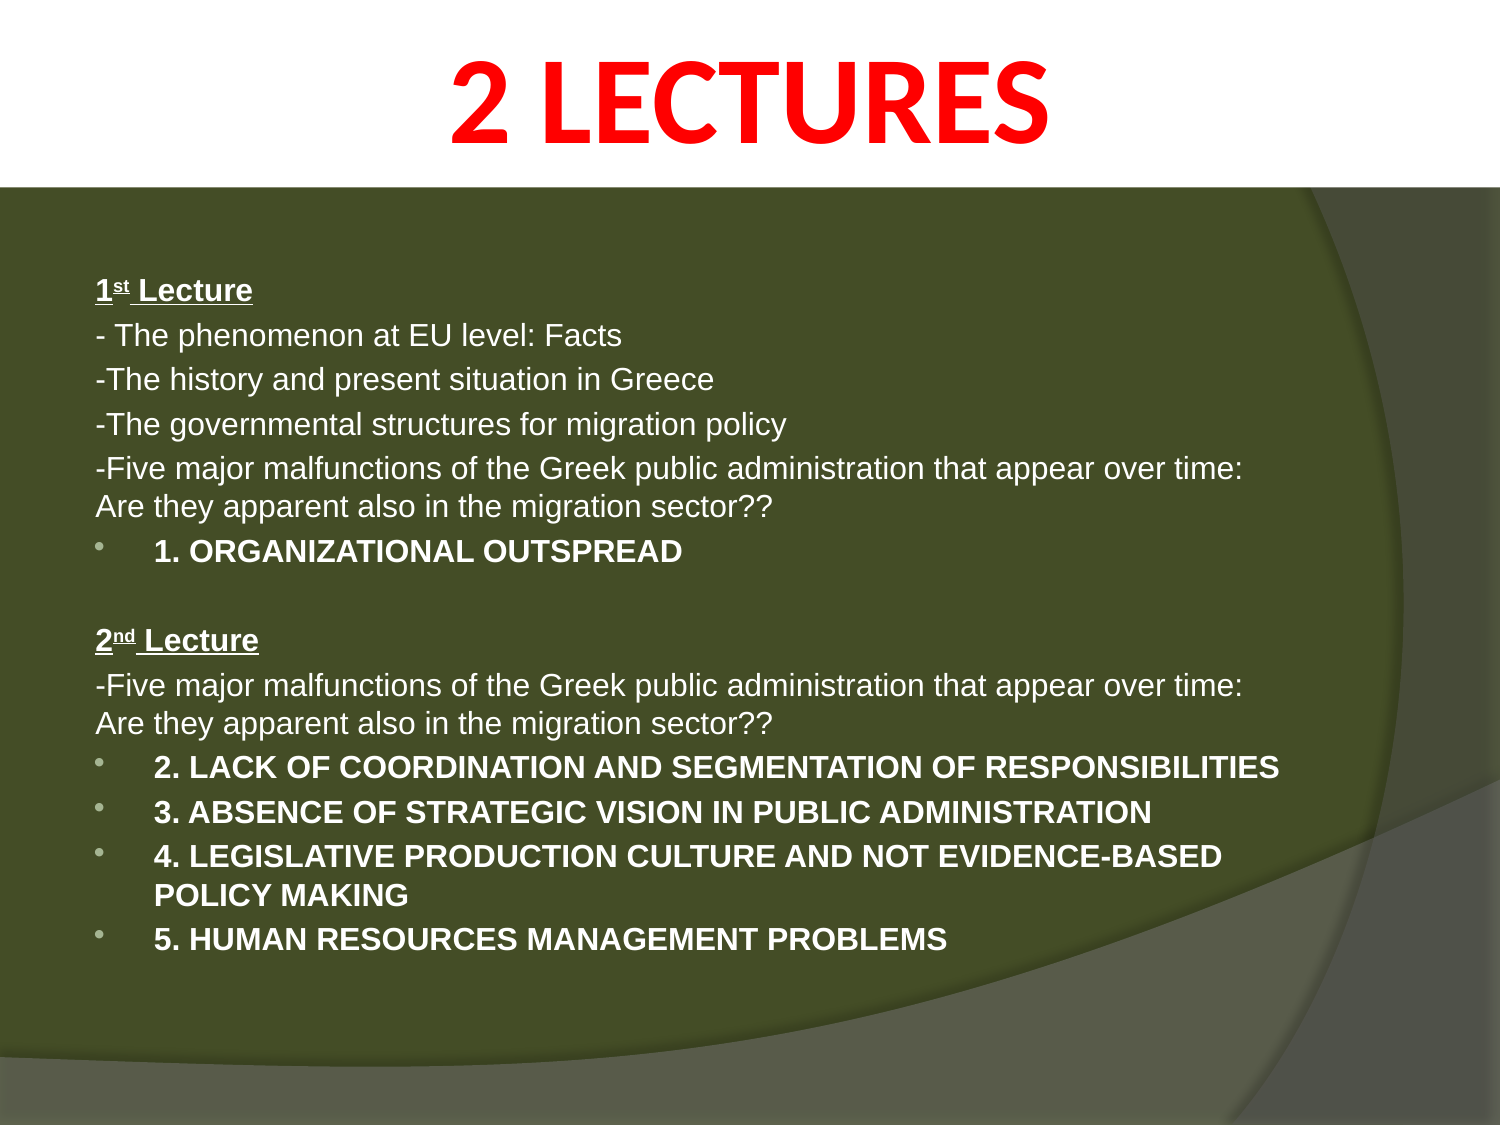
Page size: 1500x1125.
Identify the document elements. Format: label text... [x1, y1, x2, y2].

text_box 2 LECTURES [0, 0, 1500, 188]
list 1st Lecture - The phenomenon at EU level: Facts -The history and present situation in Greece -The governmental structures for migration policy -Five major malfunctions of the Greek public administration that appear over time: Are they apparent also in the migration sector?? 1. ORGANIZATIONAL OUTSPREAD 2nd Lecture -Five major malfunctions of the Greek public administration that appear over time: Are they apparent also in the migration sector?? 2. LACK OF COORDINATION AND SEGMENTATION OF RESPONSIBILITIES 3. ABSENCE OF STRATEGIC VISION IN PUBLIC ADMINISTRATION 4. LEGISLATIVE PRODUCTION CULTURE AND NOT EVIDENCE-BASED POLICY MAKING 5. HUMAN RESOURCES MANAGEMENT PROBLEMS [75, 262, 1300, 1005]
